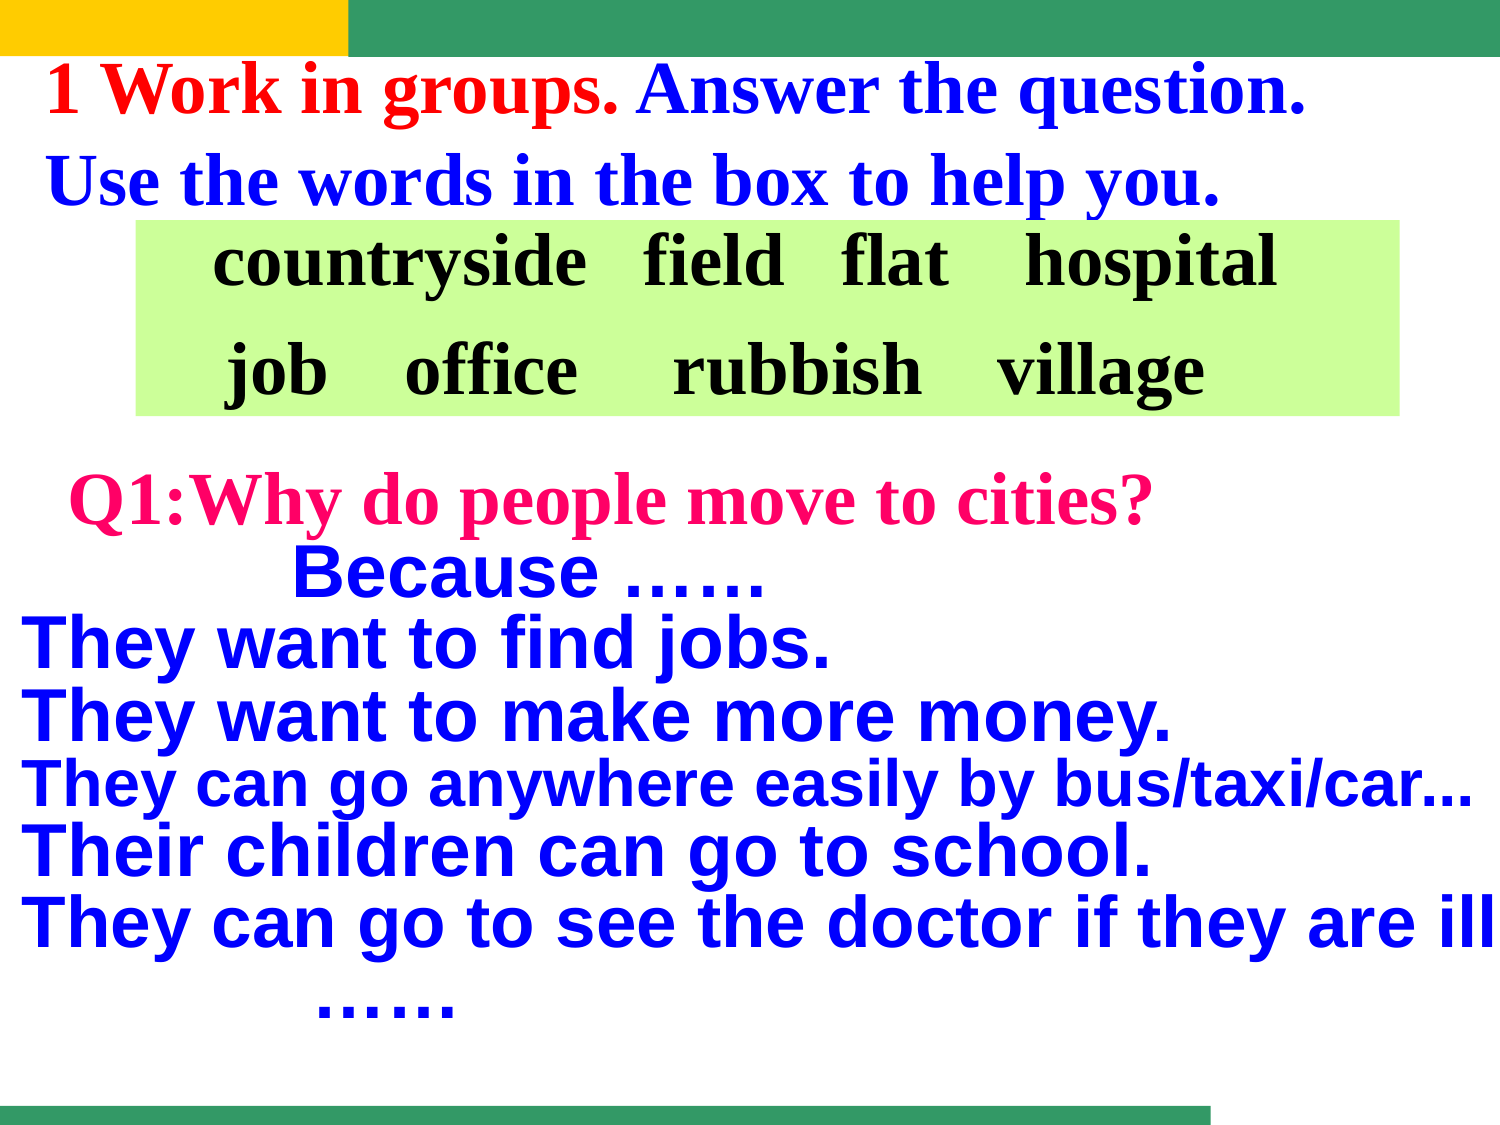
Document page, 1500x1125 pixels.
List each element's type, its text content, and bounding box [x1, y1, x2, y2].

text_box countryside field flat hospital job office rubbish village [135, 220, 1400, 397]
text_box 1 Work in groups. Answer the question. Use the words in the box to help you. [29, 63, 1471, 224]
text_box Because …… They want to find jobs. They want to make more money. They can go anywhere easily by bus/taxi/car... Their children can go to school. They can go to see the doctor if they are ill. …… [7, 532, 1500, 1041]
text_box Q1:Why do people move to cities? [53, 397, 1400, 532]
